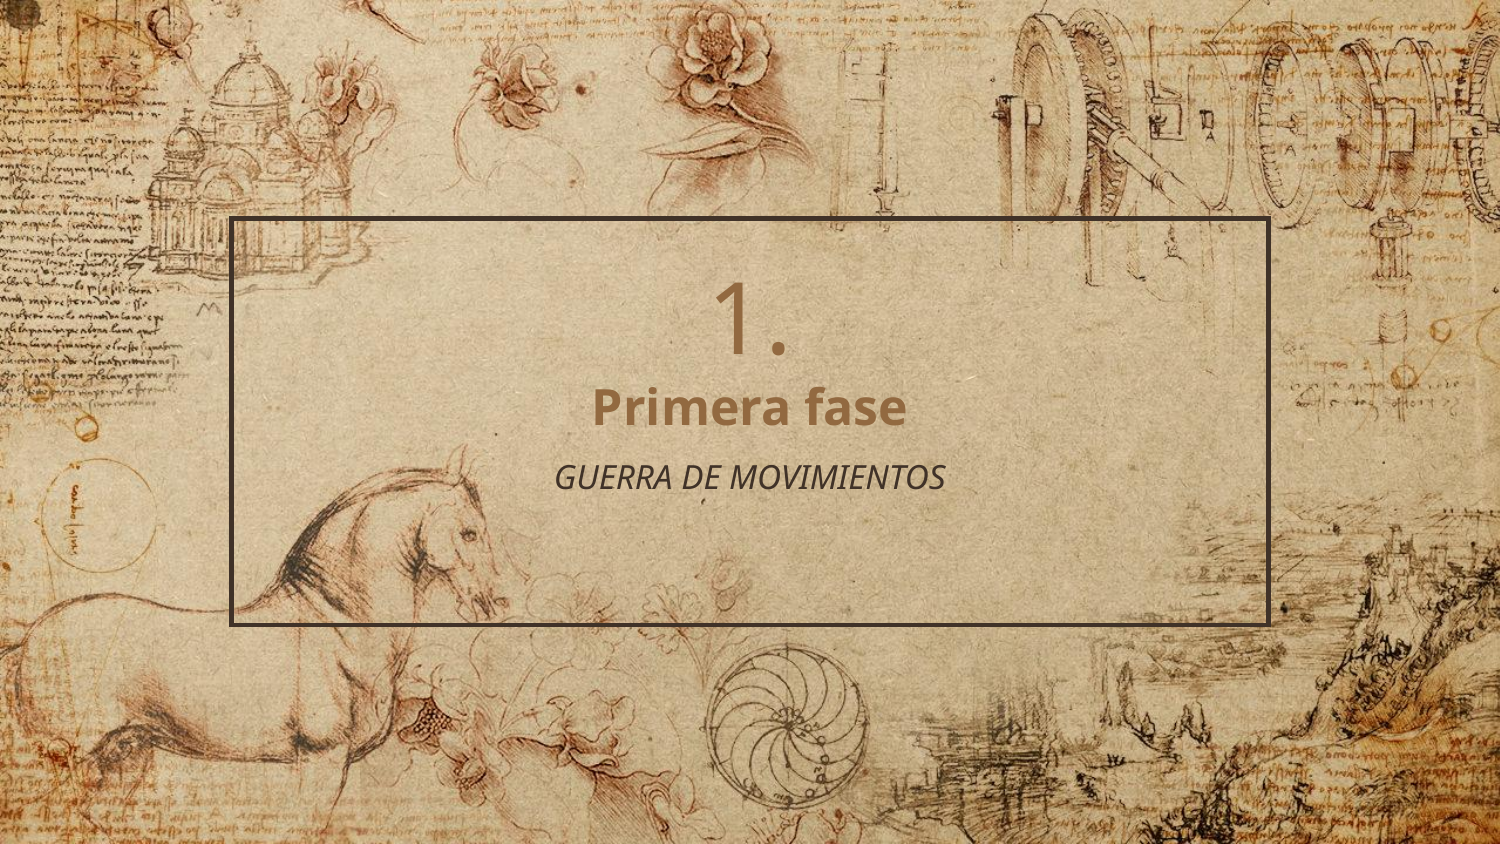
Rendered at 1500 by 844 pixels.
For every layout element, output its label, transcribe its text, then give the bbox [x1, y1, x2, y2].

subtitle GUERRA DE MOVIMIENTOS [478, 440, 1022, 570]
title 1. Primera fase [248, 259, 1252, 450]
picture [0, 0, 1500, 844]
